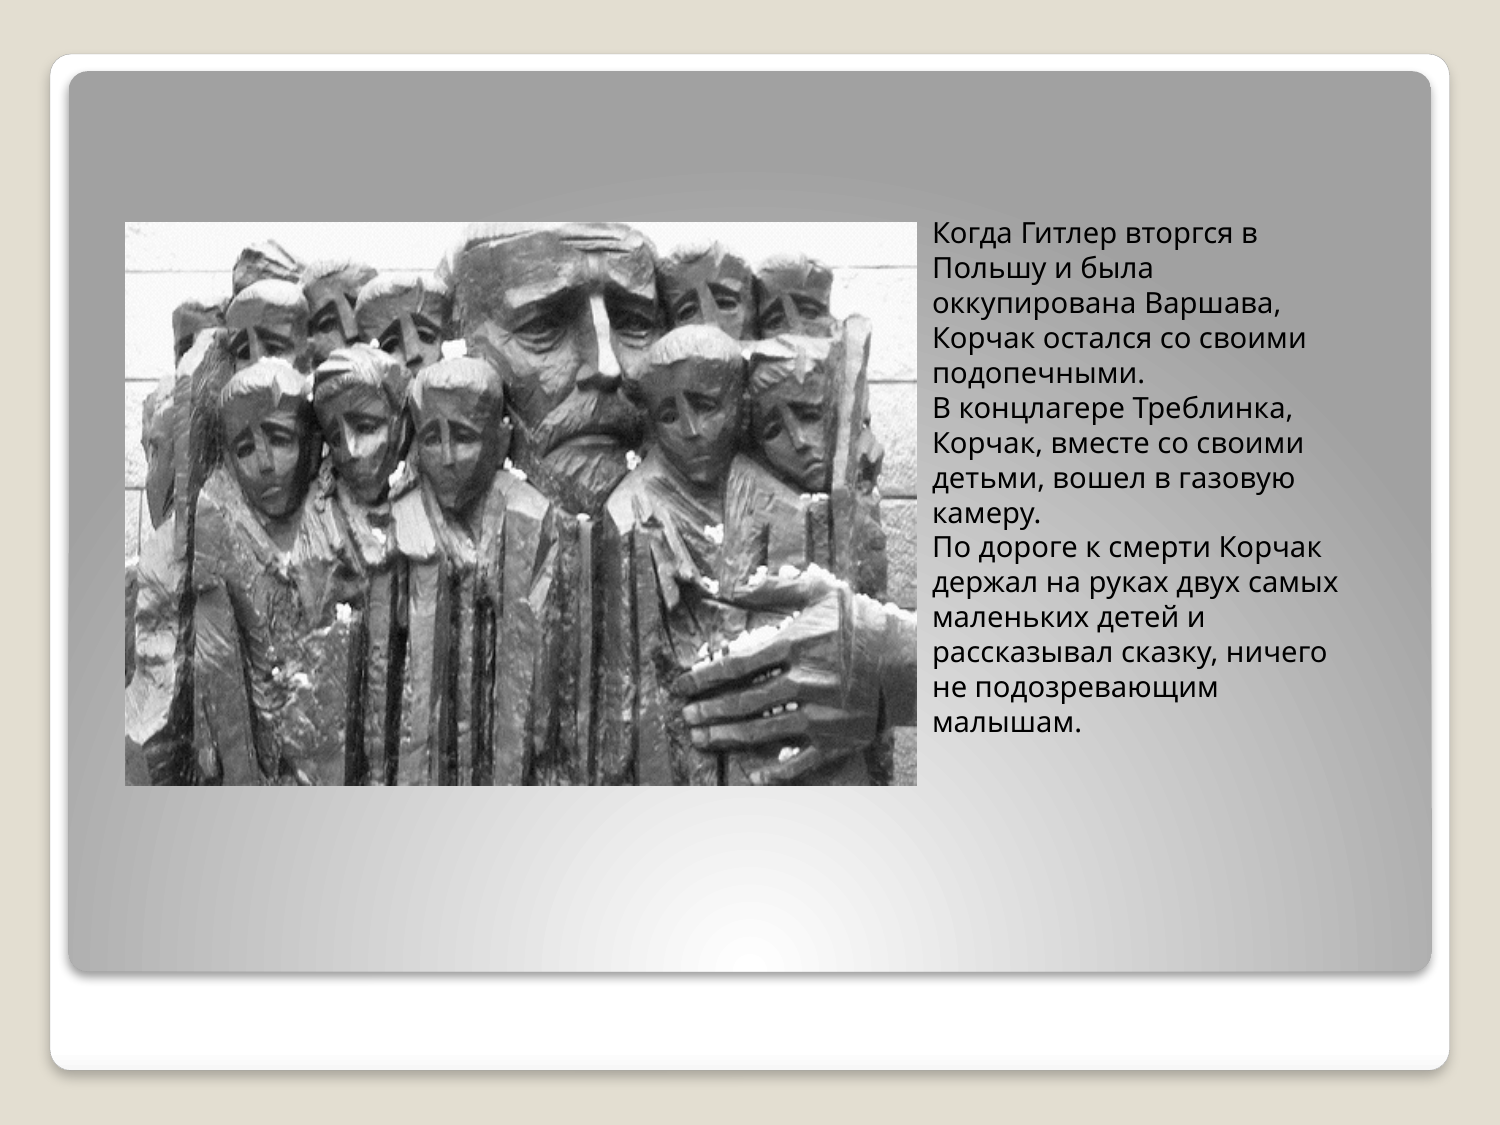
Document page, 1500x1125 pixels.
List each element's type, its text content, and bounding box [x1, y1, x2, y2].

list Когда Гитлер вторгся в Польшу и была оккупирована Варшава, Корчак остался со своими подопечными. В концлагере Треблинка, Корчак, вместе со своими детьми, вошел в газовую камеру. По дороге к смерти Корчак держал на руках двух самых маленьких детей и рассказывал сказку, ничего не подозревающим малышам. [914, 199, 1383, 928]
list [124, 222, 918, 786]
